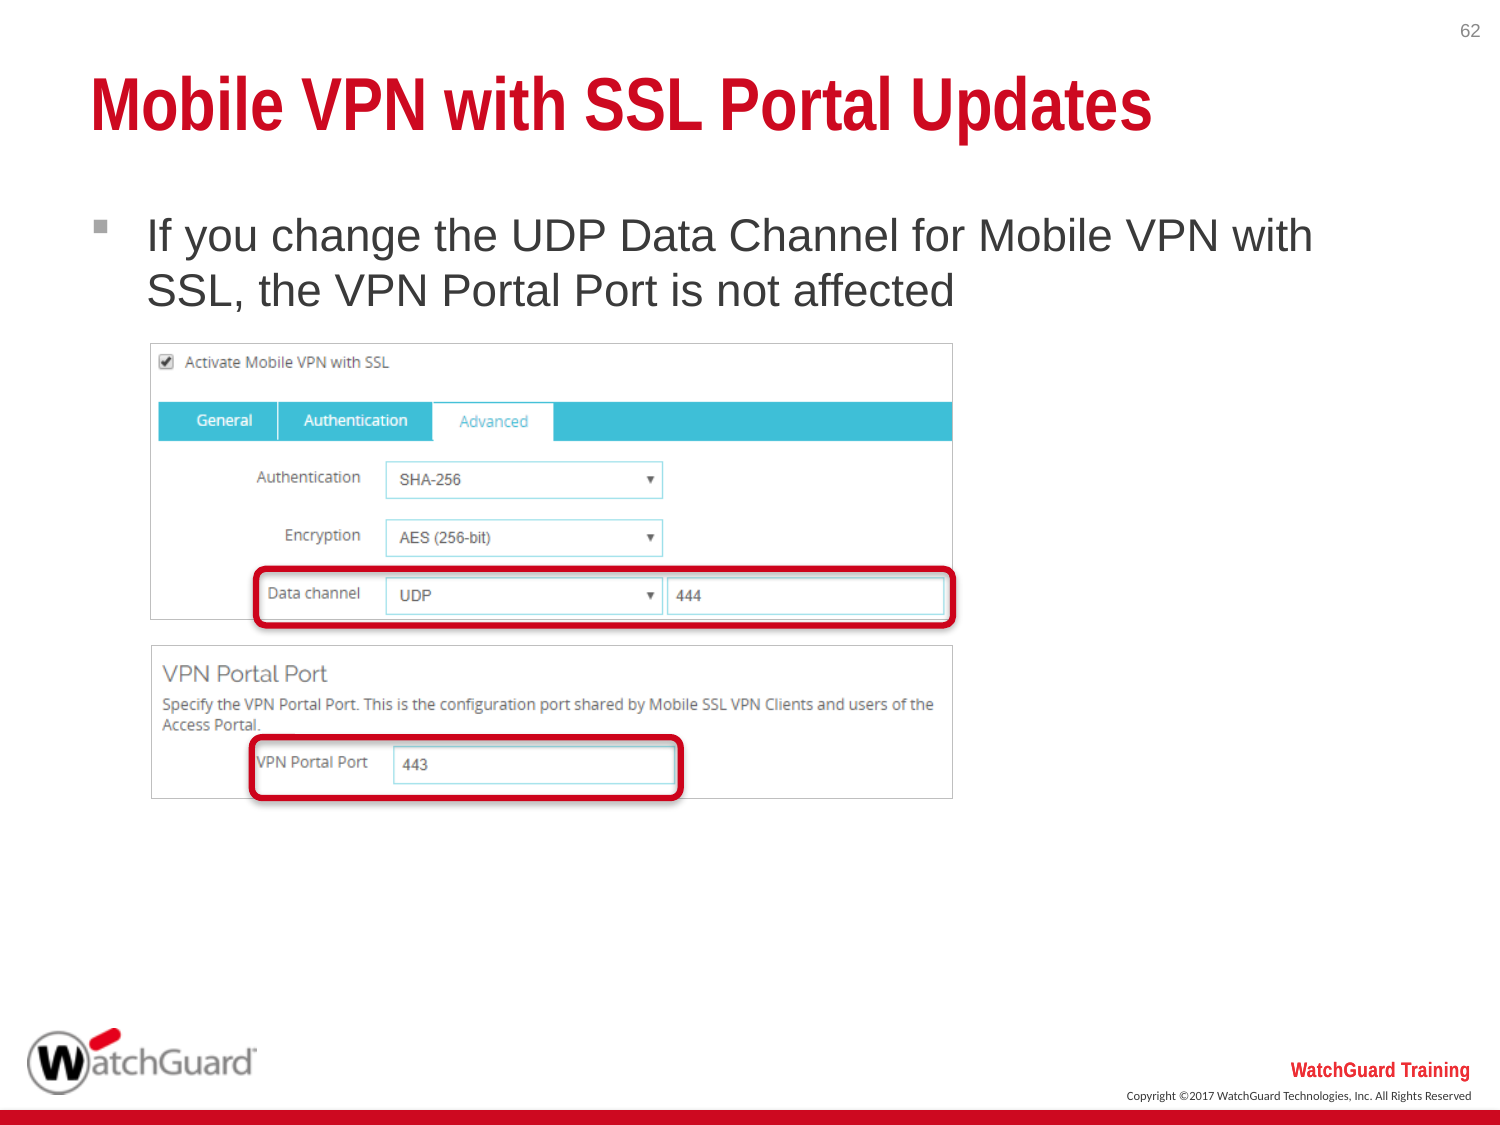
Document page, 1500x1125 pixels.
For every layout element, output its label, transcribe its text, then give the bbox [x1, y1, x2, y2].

picture [149, 343, 954, 621]
picture [151, 644, 954, 799]
title Mobile VPN with SSL Portal Updates [75, 45, 1425, 156]
list If you change the UDP Data Channel for Mobile VPN with SSL, the VPN Portal Port is not affected [75, 198, 1425, 1005]
slide_number 62 [1398, 3, 1497, 57]
picture [27, 1028, 257, 1095]
